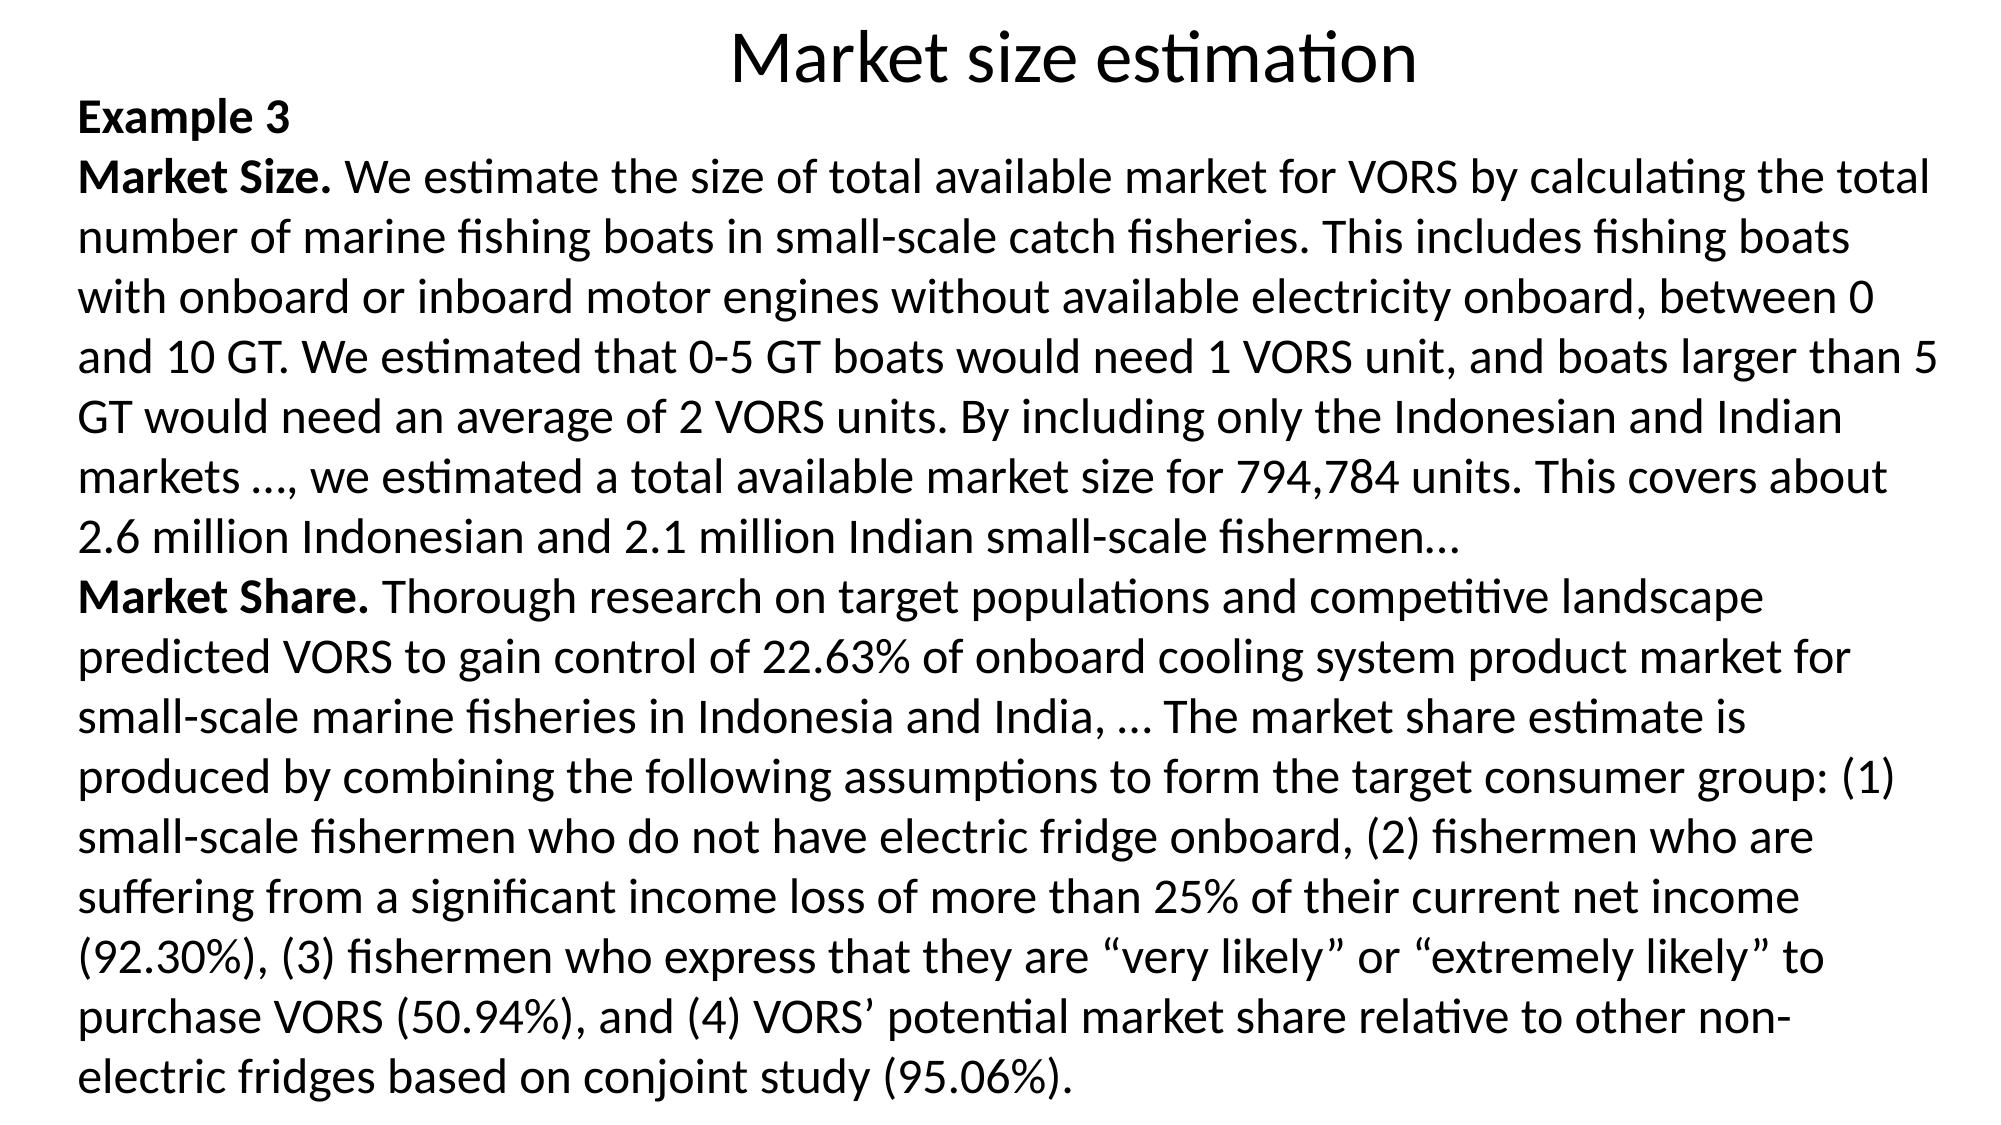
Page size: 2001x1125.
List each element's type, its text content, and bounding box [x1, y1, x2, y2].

text_box Example 3 Market Size. We estimate the size of total available market for VORS by calculating the total number of marine fishing boats in small-scale catch fisheries. This includes fishing boats with onboard or inboard motor engines without available electricity onboard, between 0 and 10 GT. We estimated that 0-5 GT boats would need 1 VORS unit, and boats larger than 5 GT would need an average of 2 VORS units. By including only the Indonesian and Indian markets …, we estimated a total available market size for 794,784 units. This covers about 2.6 million Indonesian and 2.1 million Indian small-scale fishermen… Market Share. Thorough research on target populations and competitive landscape predicted VORS to gain control of 22.63% of onboard cooling system product market for small-scale marine fisheries in Indonesia and India, … The market share estimate is produced by combining the following assumptions to form the target consumer group: (1) small-scale fishermen who do not have electric fridge onboard, (2) fishermen who are suffering from a significant income loss of more than 25% of their current net income (92.30%), (3) fishermen who express that they are “very likely” or “extremely likely” to purchase VORS (50.94%), and (4) VORS’ potential market share relative to other non-electric fridges based on conjoint study (95.06%). [62, 76, 1957, 1112]
text_box Market size estimation [715, 0, 1435, 76]
